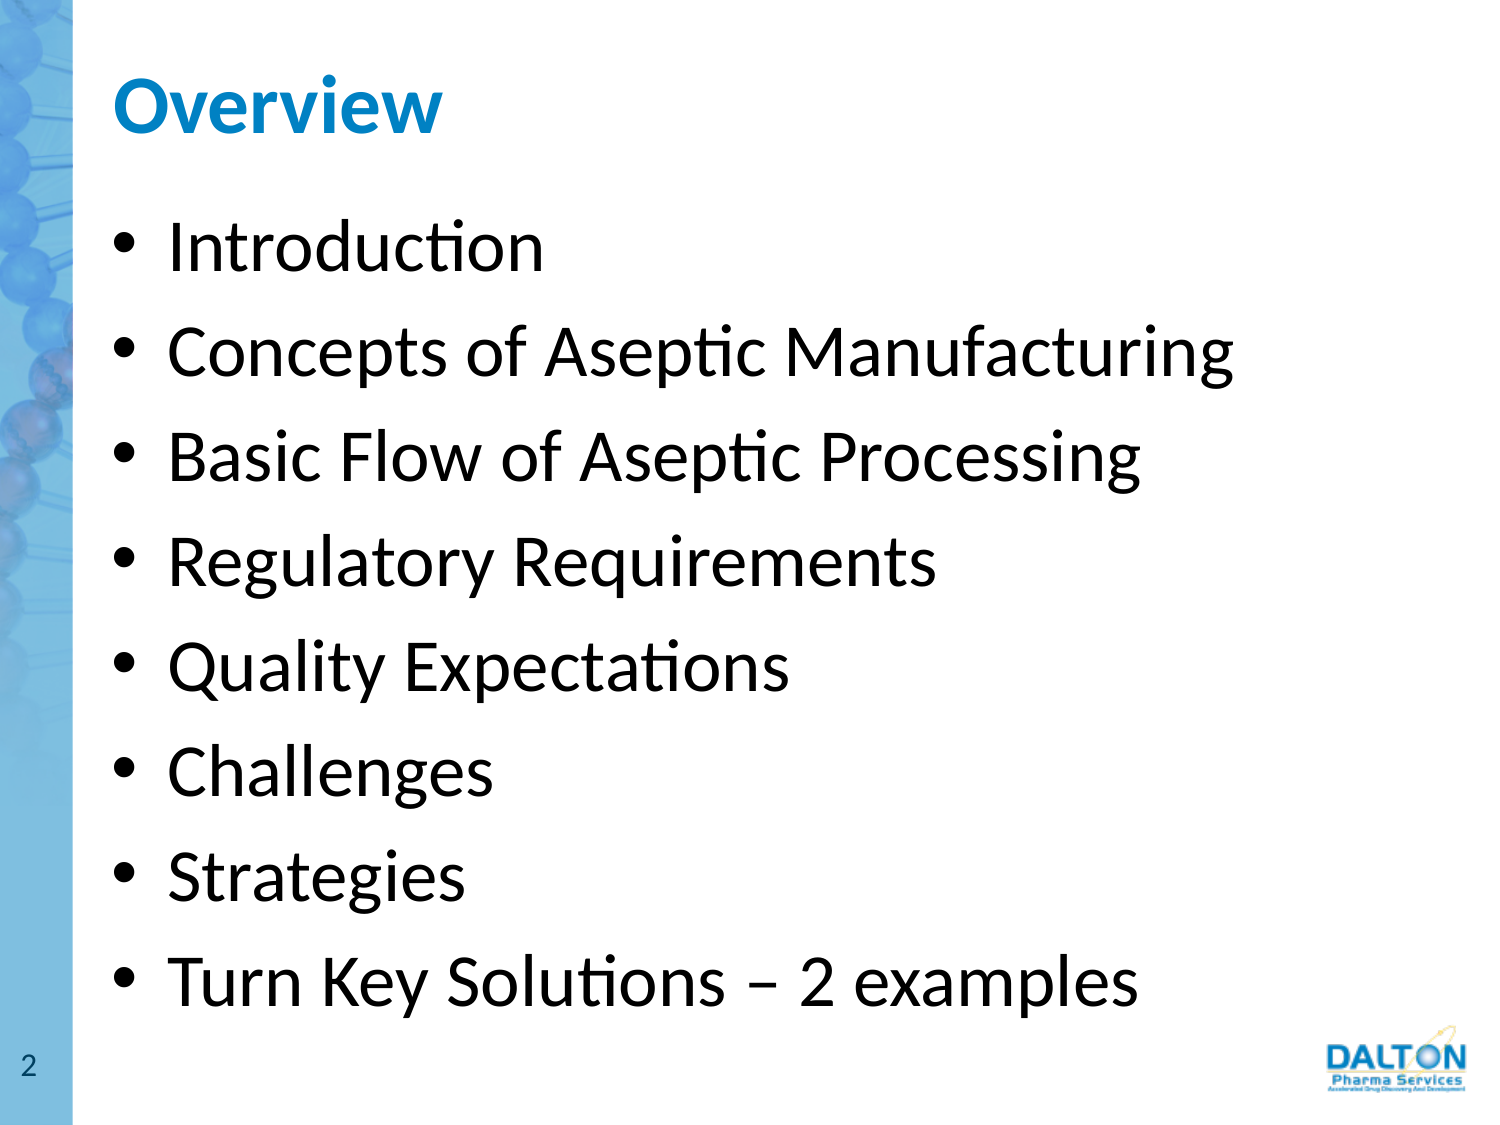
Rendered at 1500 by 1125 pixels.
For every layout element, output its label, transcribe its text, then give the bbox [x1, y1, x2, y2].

title Overview [98, 6, 1449, 195]
picture [1322, 1023, 1470, 1096]
list Introduction Concepts of Aseptic Manufacturing Basic Flow of Aseptic Processing Regulatory Requirements Quality Expectations Challenges Strategies Turn Key Solutions – 2 examples [96, 189, 1397, 1042]
picture [0, 0, 73, 1125]
slide_number 2 [5, 1035, 356, 1096]
